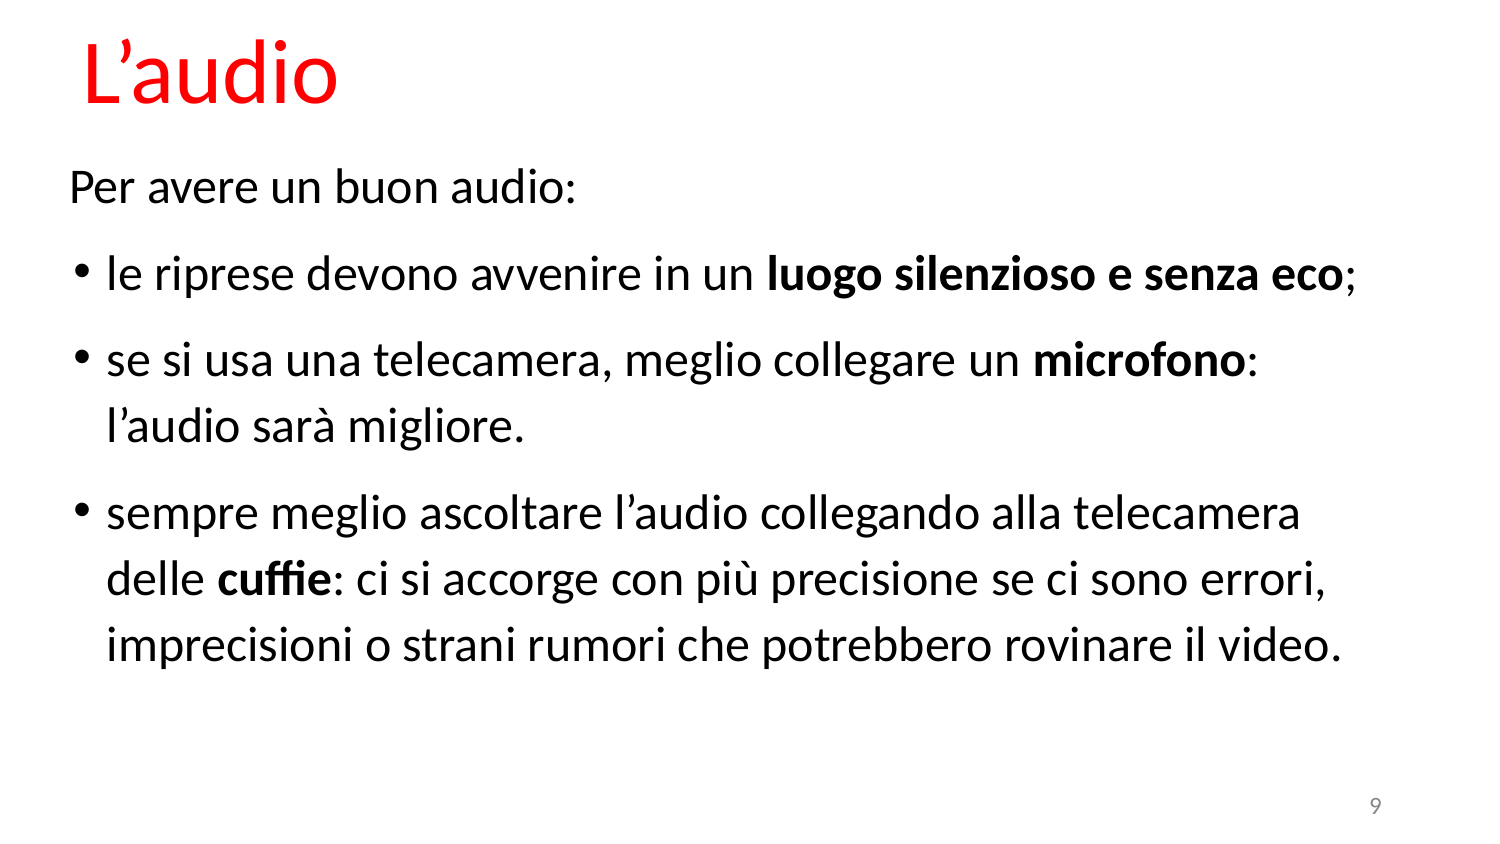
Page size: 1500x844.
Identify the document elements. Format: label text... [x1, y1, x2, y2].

title L’audio [67, 29, 1362, 118]
list Per avere un buon audio: le riprese devono avvenire in un luogo silenzioso e senza eco; se si usa una telecamera, meglio collegare un microfono: l’audio sarà migliore. sempre meglio ascoltare l’audio collegando alla telecamera delle cuffie: ci si accorge con più precisione se ci sono errori, imprecisioni o strani rumori che potrebbero rovinare il video. [54, 139, 1413, 675]
slide_number ‹#› [1059, 782, 1397, 827]
